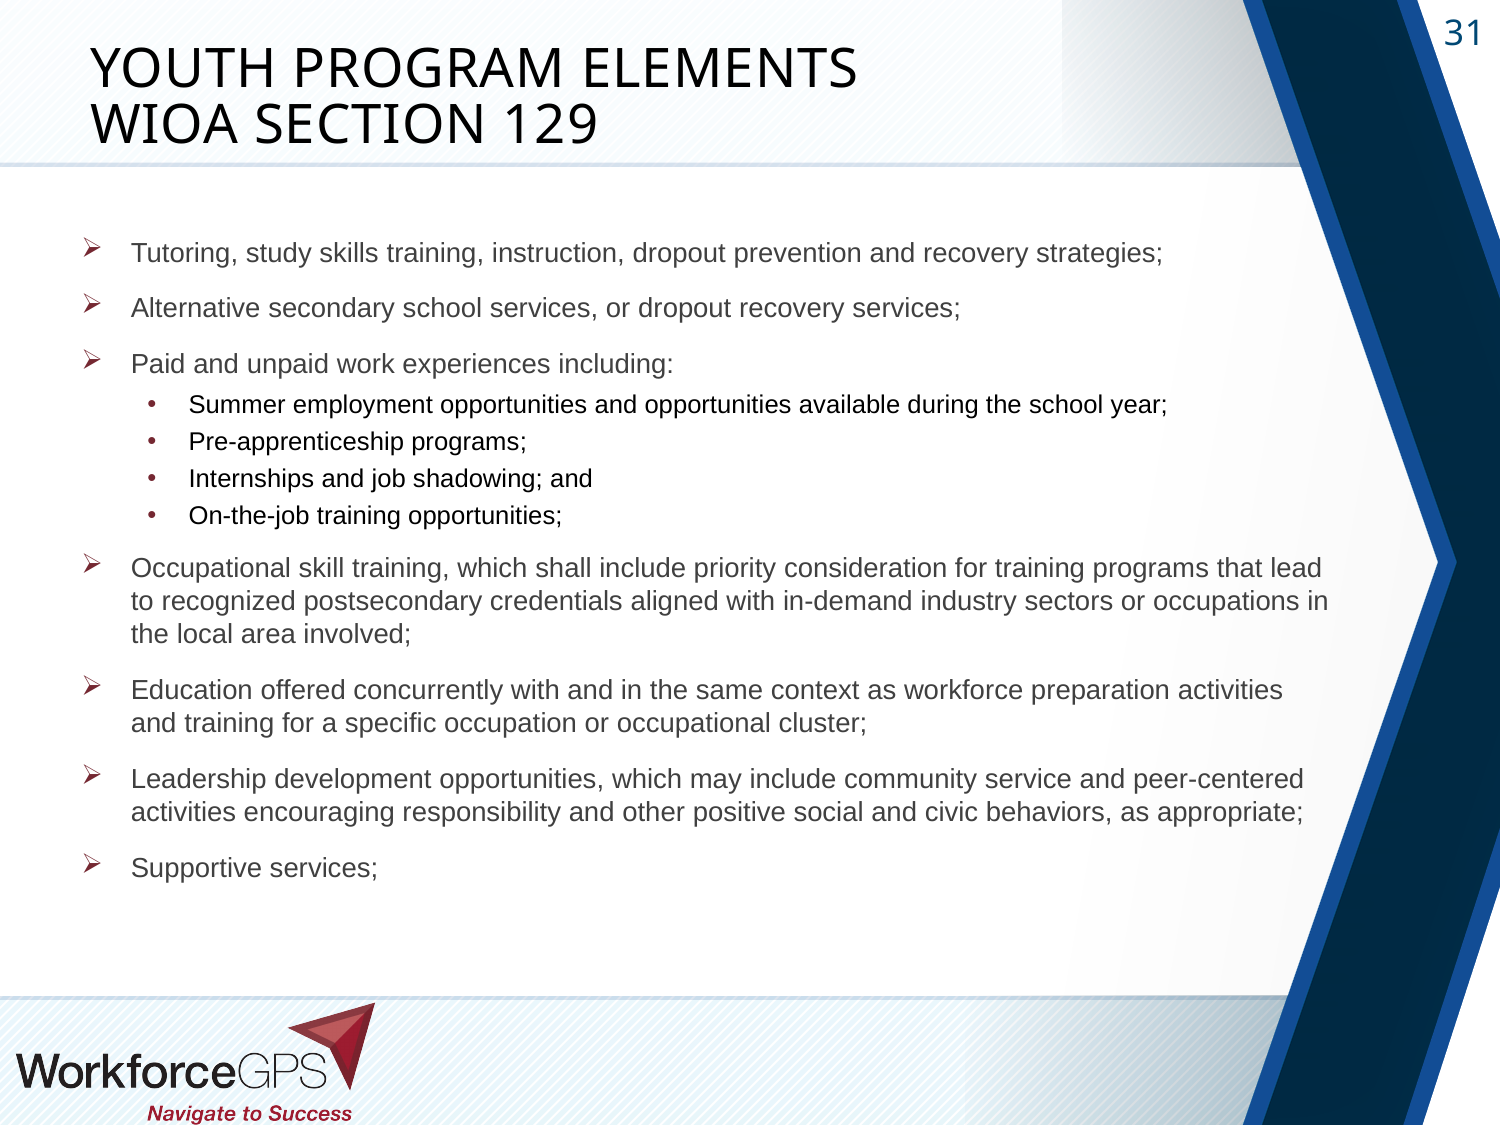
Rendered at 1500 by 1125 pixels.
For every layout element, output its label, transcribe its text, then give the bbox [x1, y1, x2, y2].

picture [12, 1001, 379, 1125]
title Youth Program Elements WIOA Section 129 [75, 35, 1382, 163]
list Tutoring, study skills training, instruction, dropout prevention and recovery strategies; Alternative secondary school services, or dropout recovery services; Paid and unpaid work experiences including: Summer employment opportunities and opportunities available during the school year; Pre-apprenticeship programs; Internships and job shadowing; and On-the-job training opportunities; Occupational skill training, which shall include priority consideration for training programs that lead to recognized postsecondary credentials aligned with in-demand industry sectors or occupations in the local area involved; Education offered concurrently with and in the same context as workforce preparation activities and training for a specific occupation or occupational cluster; Leadership development opportunities, which may include community service and peer-centered activities encouraging responsibility and other positive social and civic behaviors, as appropriate; Supportive services; [66, 191, 1345, 955]
picture [1230, 0, 1500, 1125]
